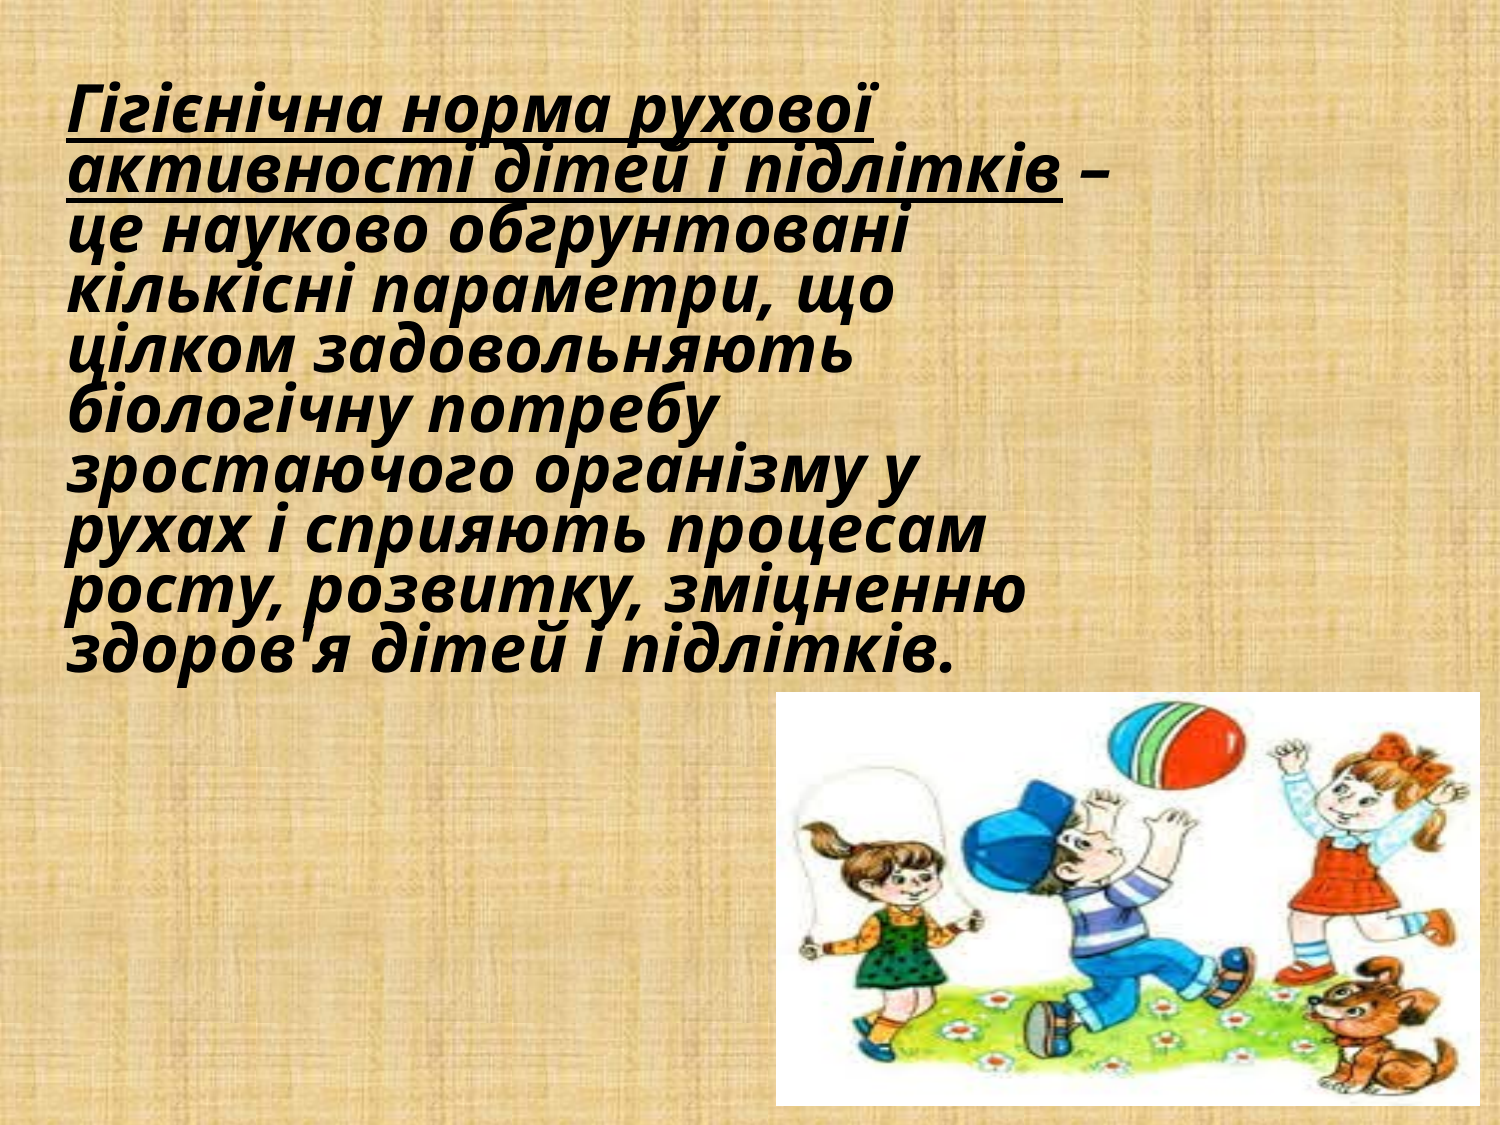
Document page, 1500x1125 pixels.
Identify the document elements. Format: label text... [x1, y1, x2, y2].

title Гігієнічна норма рухової активності дітей і підлітків – це науково обгрунтовані кількісні параметри, що цілком задовольняють біологічну потребу зростаючого організму у рухах і сприяють процесам росту, розвитку, зміцненню здоров'я дітей і підлітків. [50, 23, 1134, 746]
picture [0, 0, 1500, 1125]
